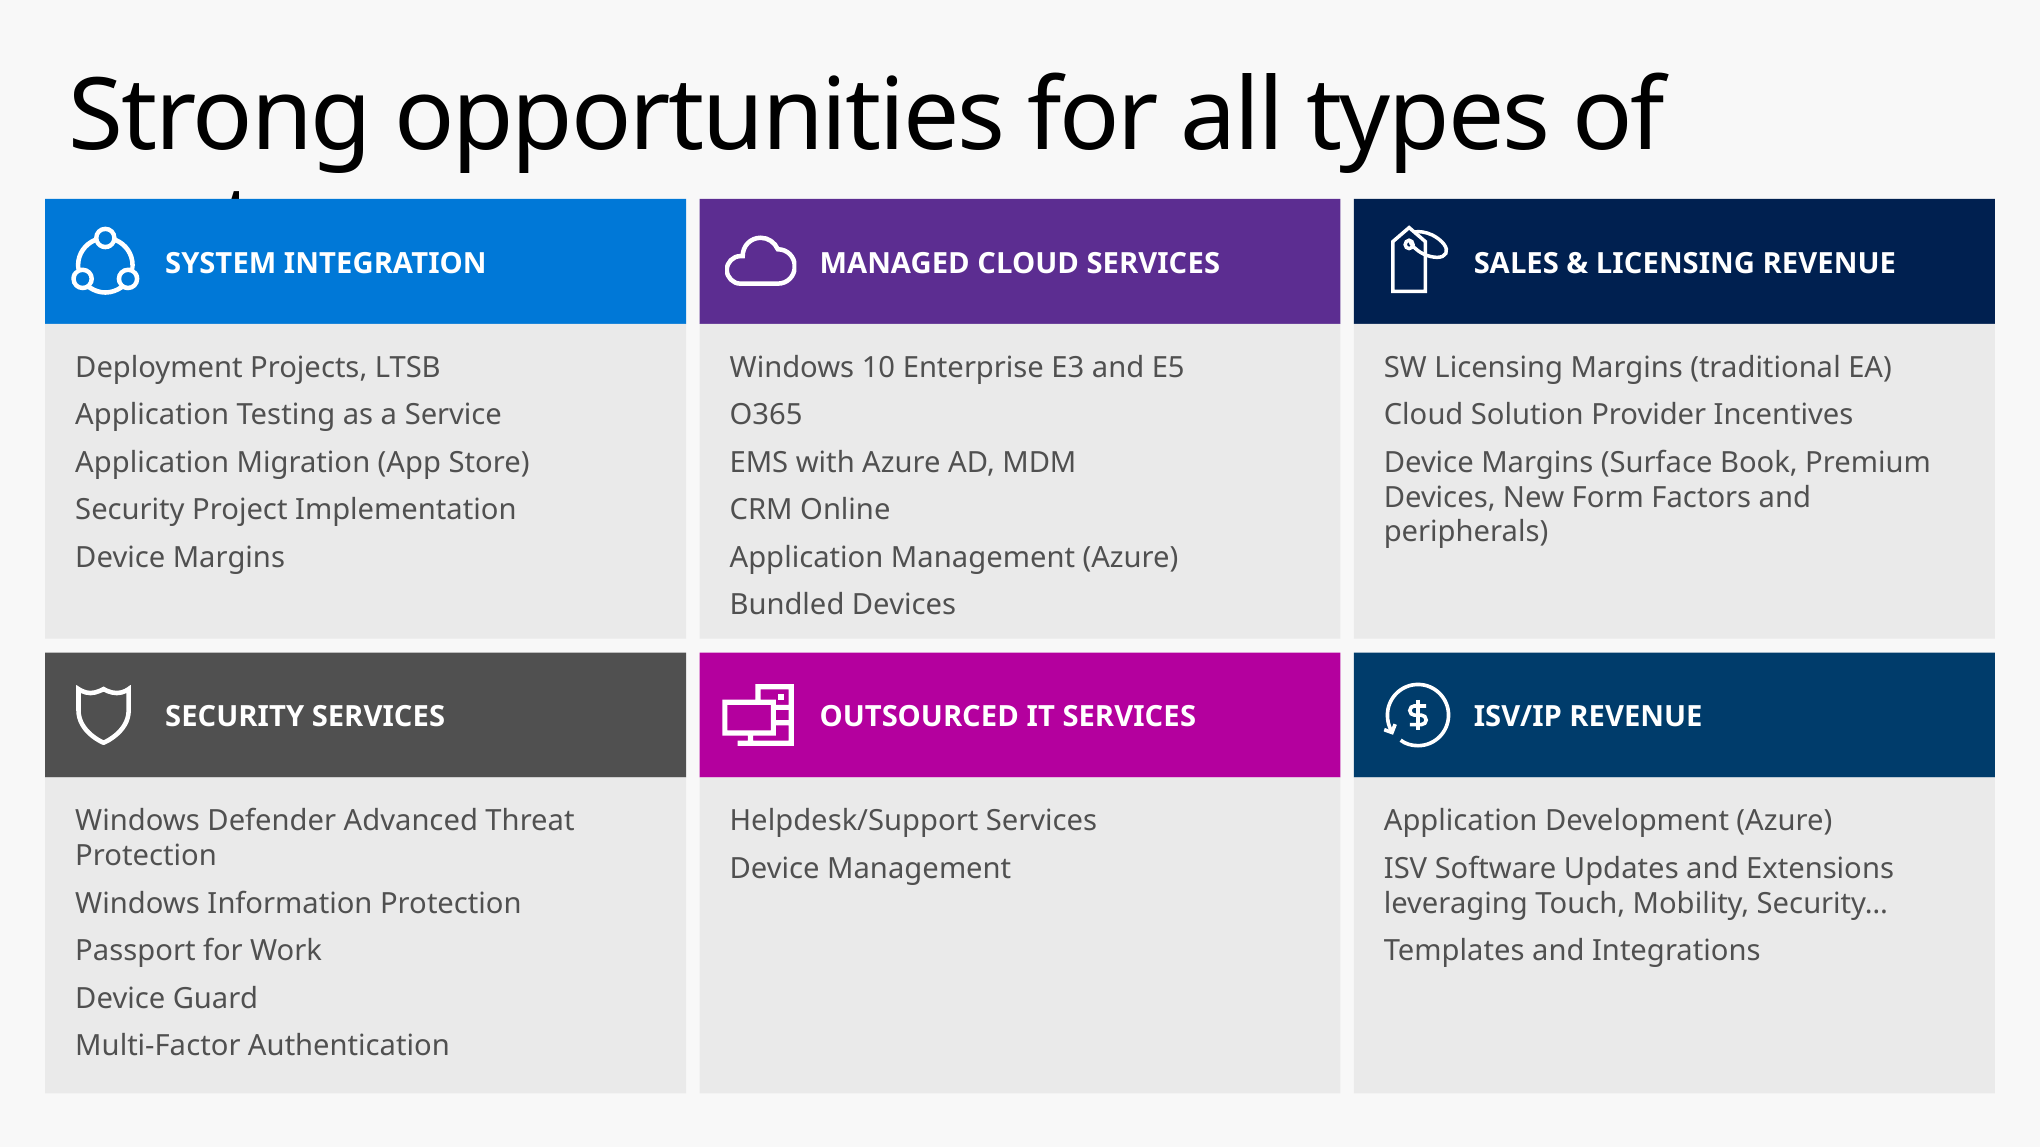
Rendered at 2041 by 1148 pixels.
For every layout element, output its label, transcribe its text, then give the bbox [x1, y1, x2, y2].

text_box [44, 652, 687, 1094]
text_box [699, 198, 1341, 639]
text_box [699, 652, 1341, 1094]
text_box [1353, 652, 1996, 1094]
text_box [1353, 198, 1996, 639]
title Strong opportunities for all types of partners [45, 48, 1996, 199]
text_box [44, 198, 687, 639]
